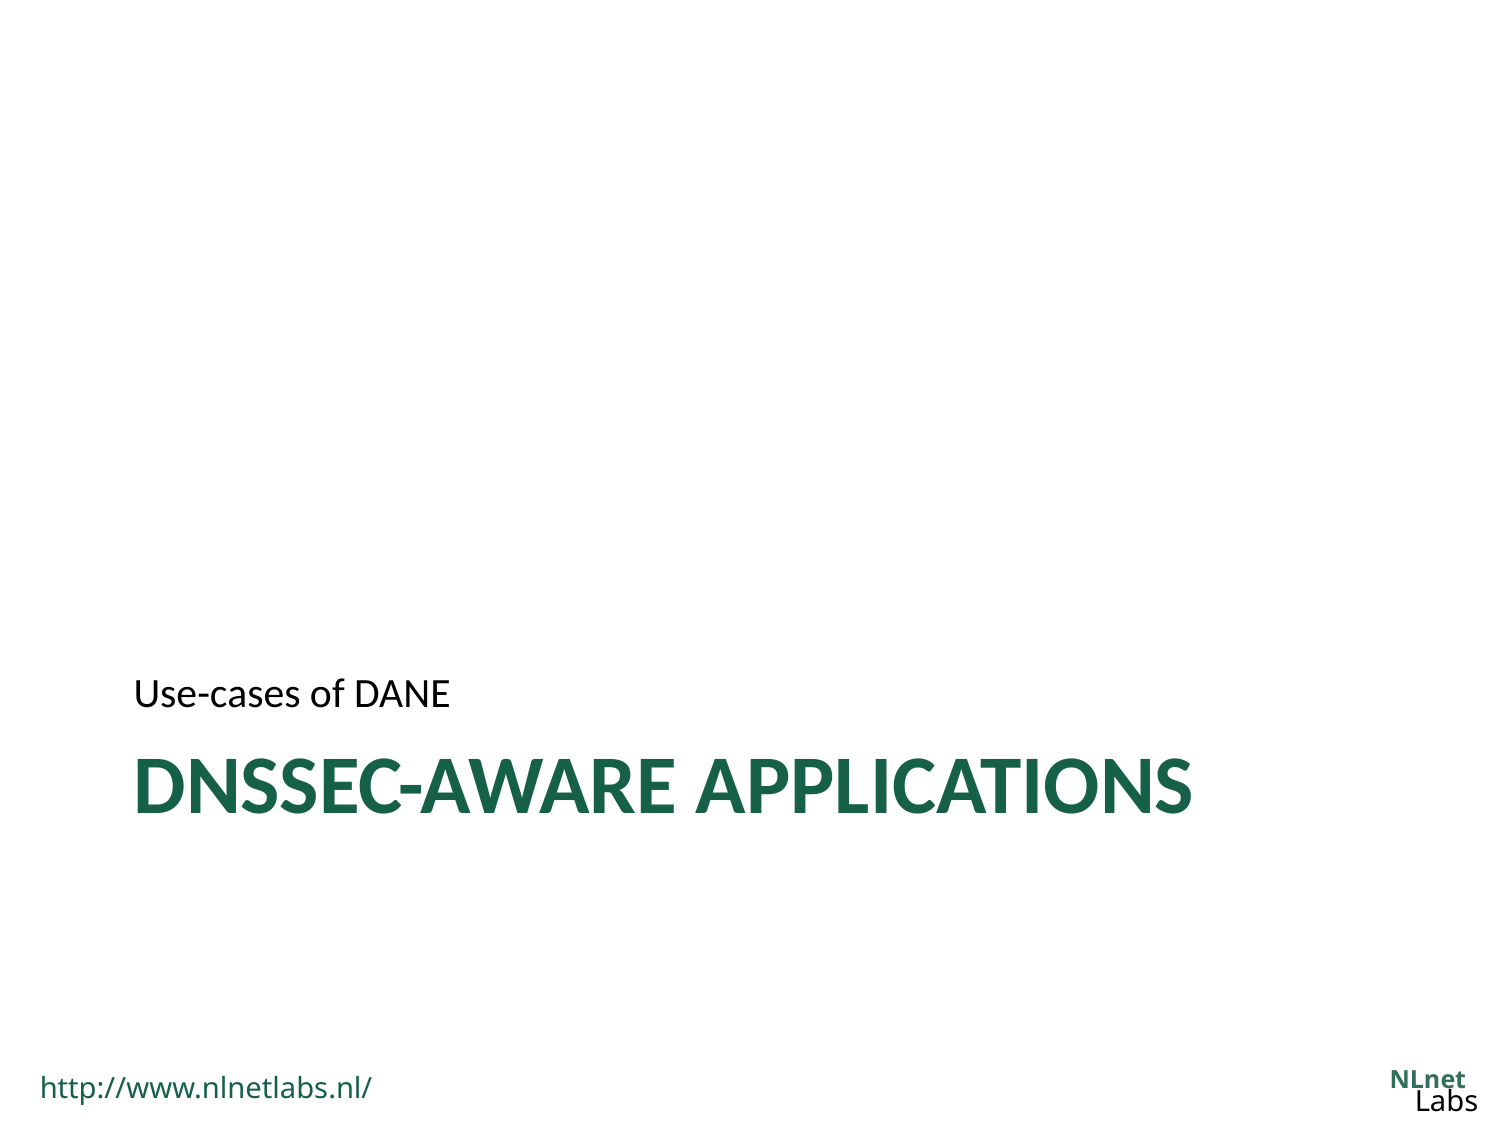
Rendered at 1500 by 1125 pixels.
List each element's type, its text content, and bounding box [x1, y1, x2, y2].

title DNSSEC-Aware Applications [118, 723, 1394, 947]
list Use-cases of DANE [118, 476, 1394, 723]
